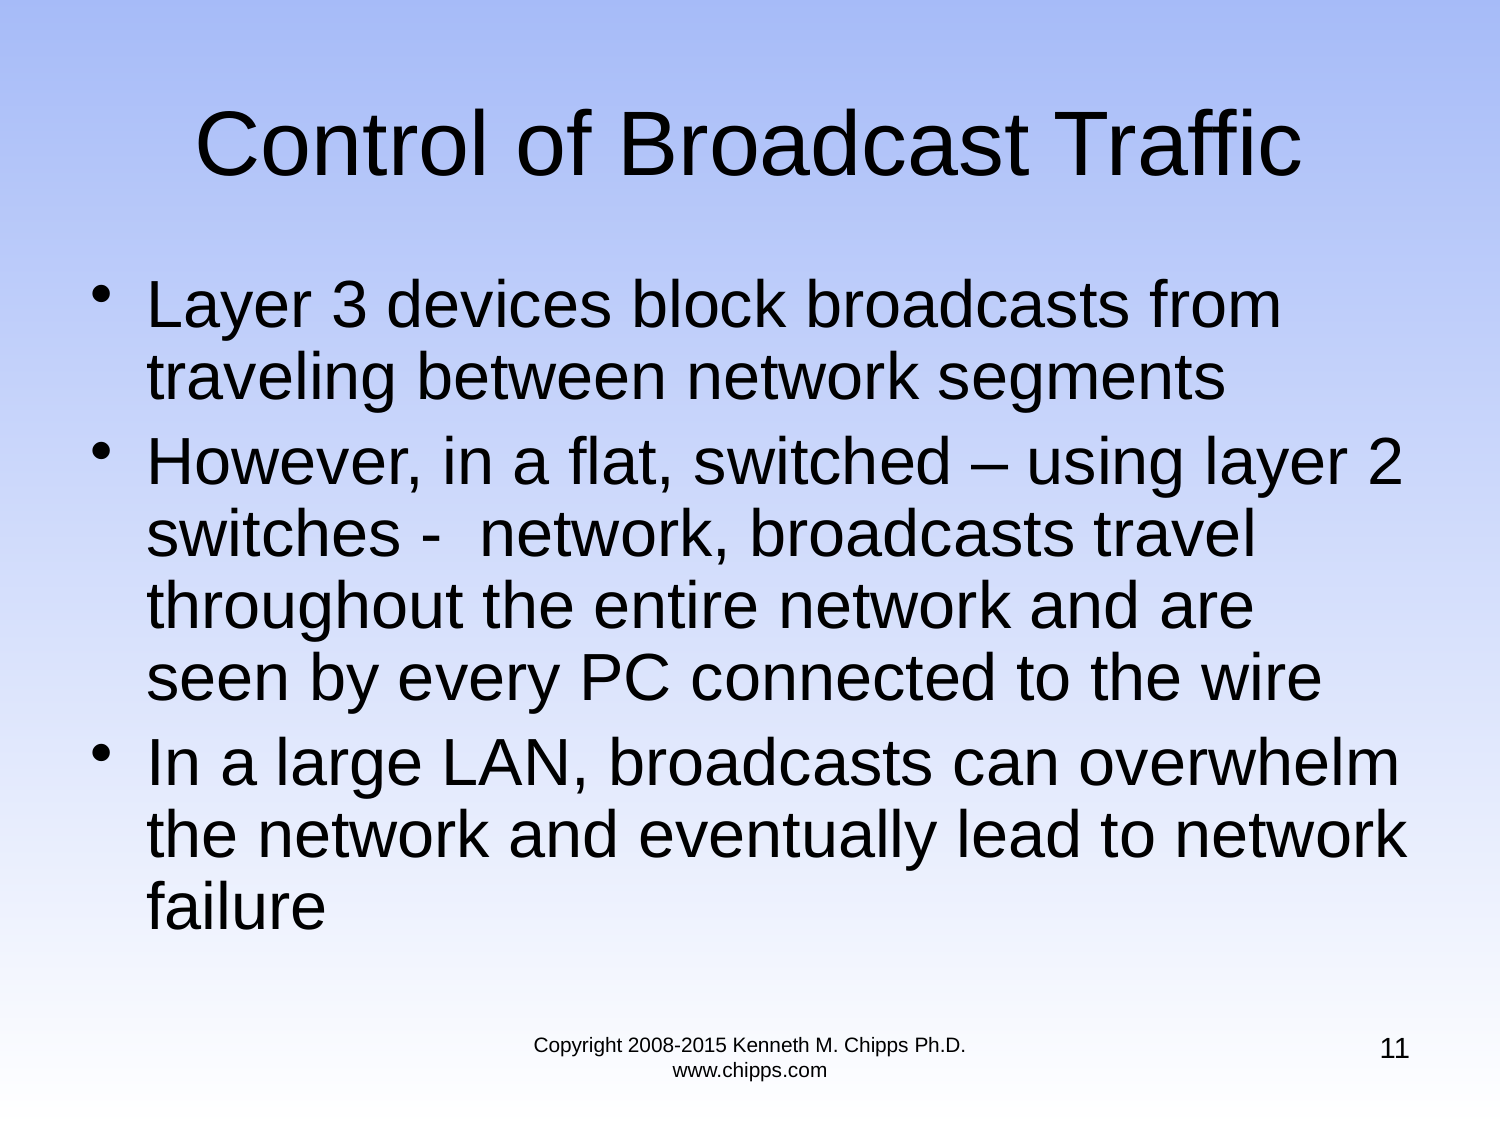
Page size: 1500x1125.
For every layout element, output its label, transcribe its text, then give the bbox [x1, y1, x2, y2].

title Control of Broadcast Traffic [74, 44, 1426, 233]
slide_number 11 [1074, 1021, 1426, 1101]
footer Copyright 2008-2015 Kenneth M. Chipps Ph.D. www.chipps.com [449, 1024, 1051, 1103]
list Layer 3 devices block broadcasts from traveling between network segments However, in a flat, switched – using layer 2 switches - network, broadcasts travel throughout the entire network and are seen by every PC connected to the wire In a large LAN, broadcasts can overwhelm the network and eventually lead to network failure [74, 262, 1426, 1006]
